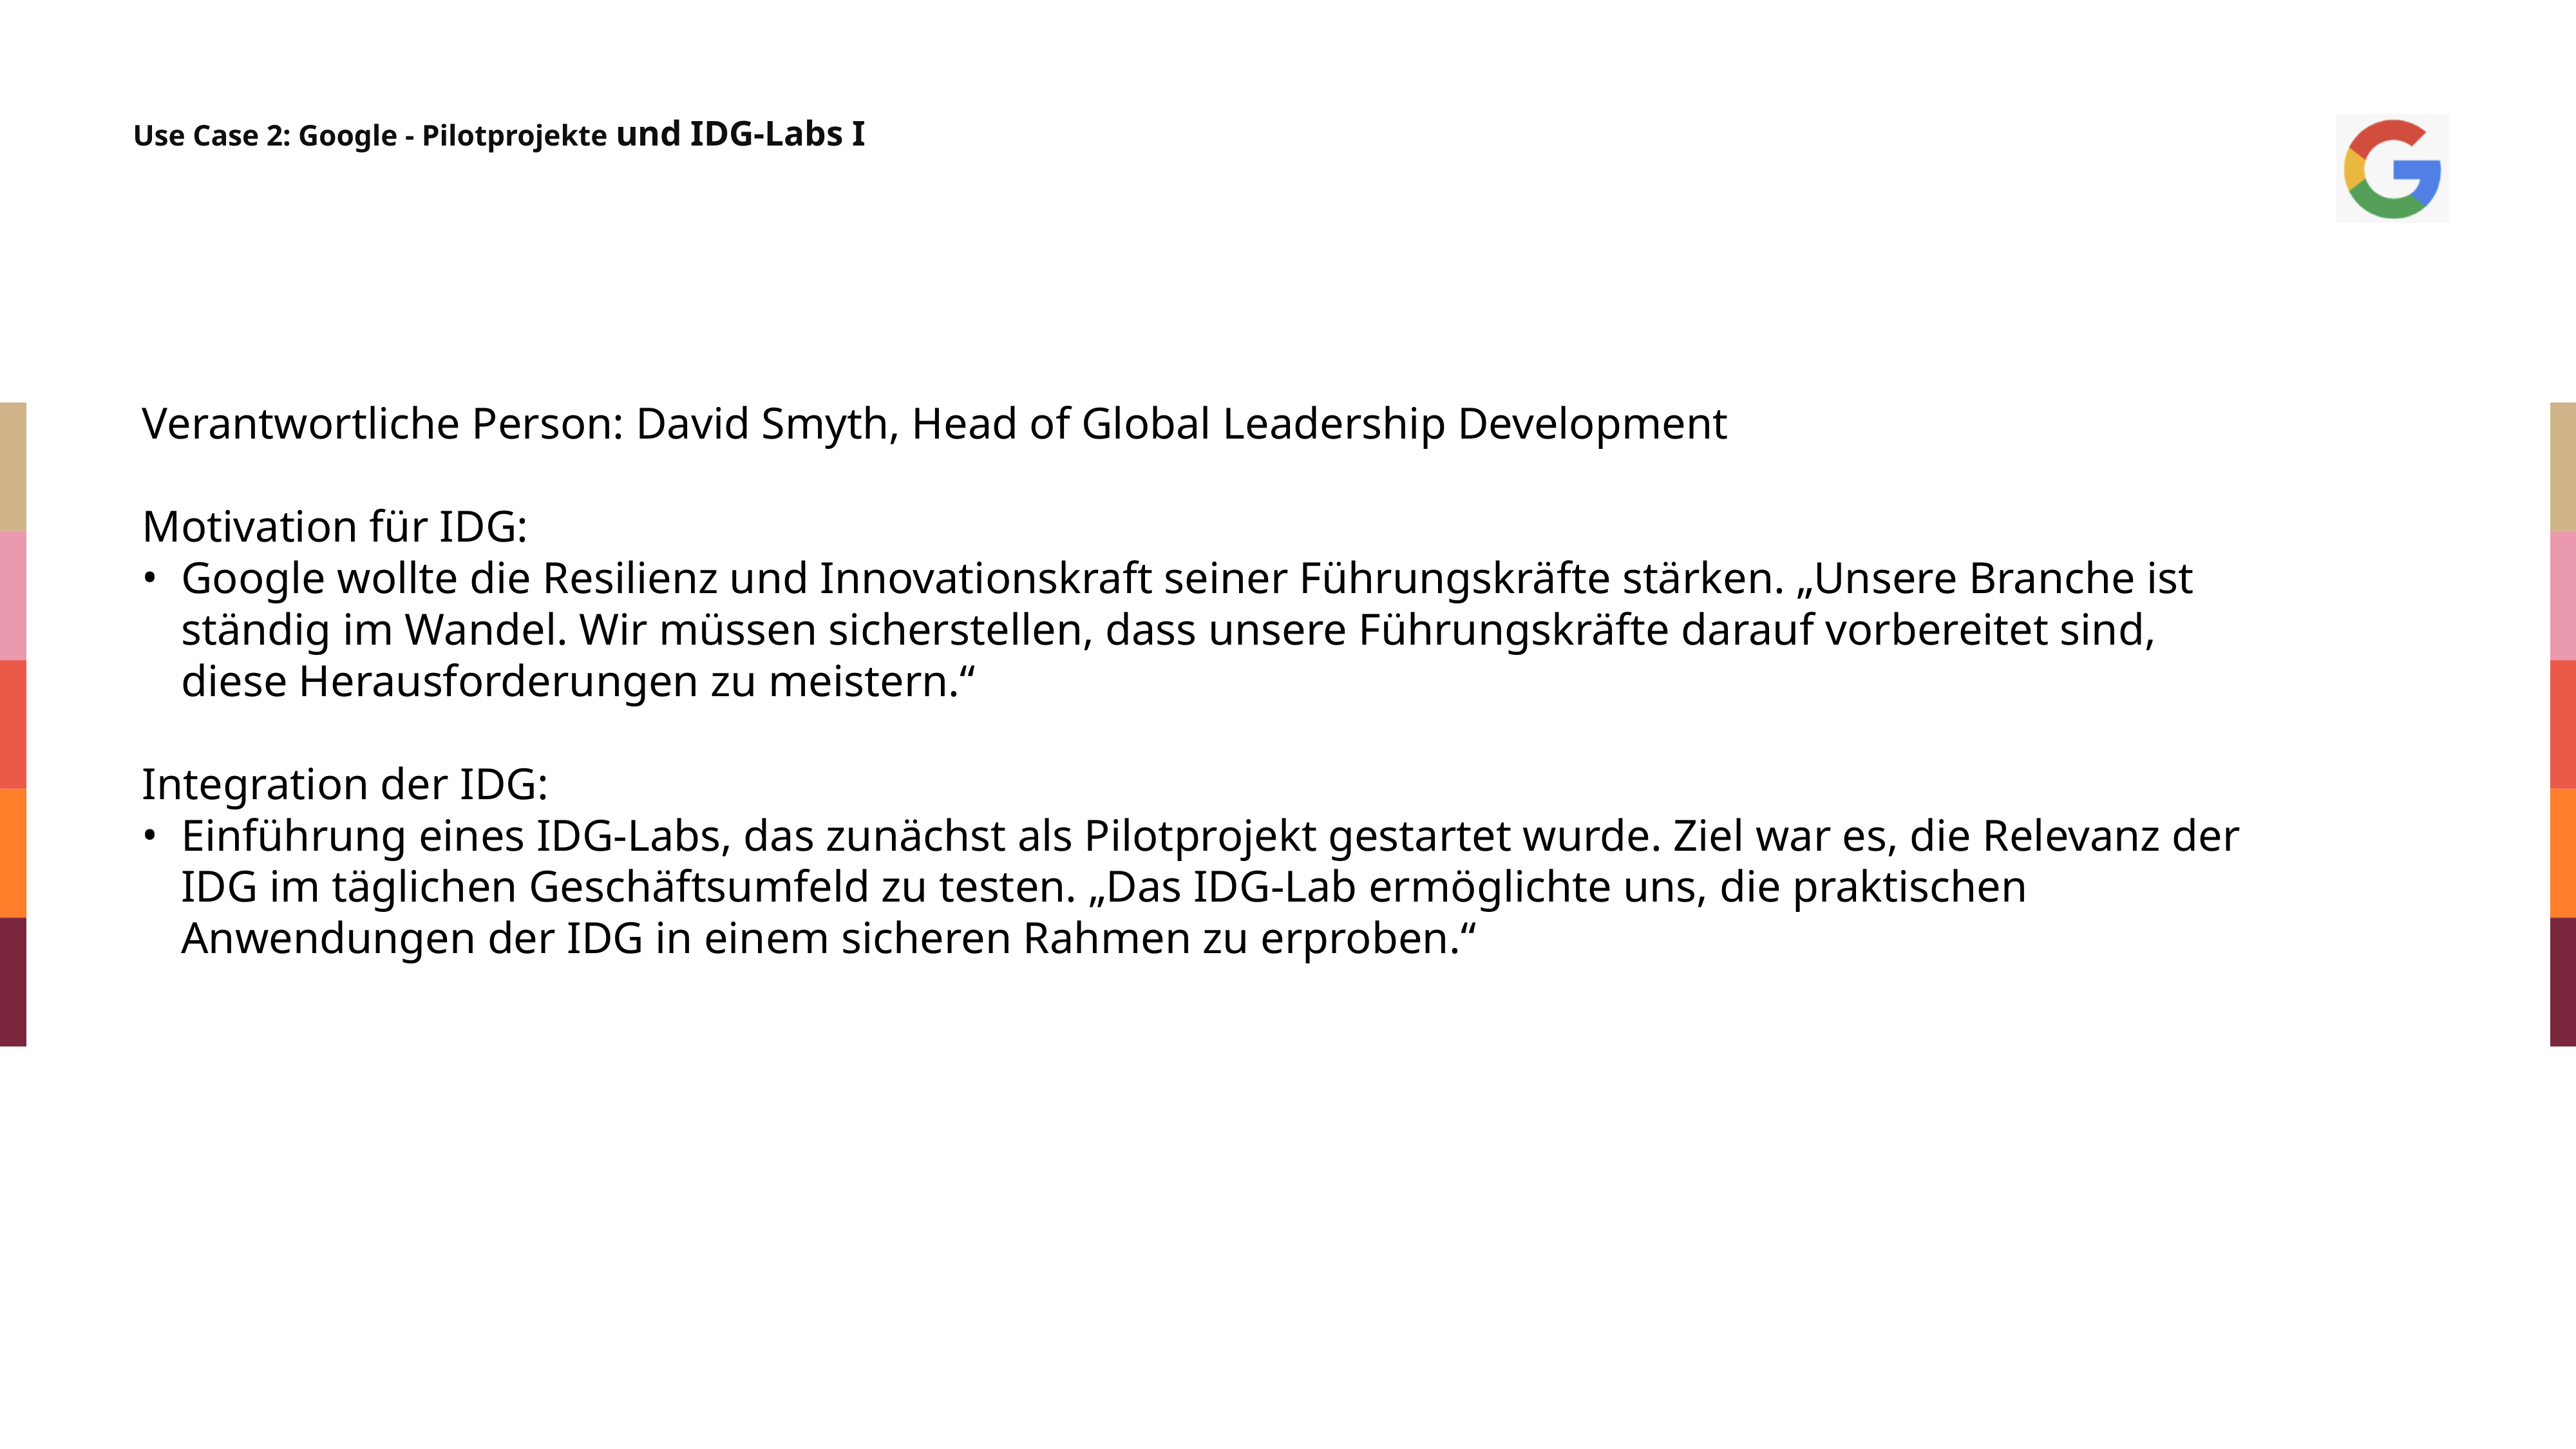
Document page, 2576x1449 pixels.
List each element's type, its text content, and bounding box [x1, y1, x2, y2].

picture [2336, 113, 2449, 223]
picture [0, 402, 26, 1046]
picture [2550, 402, 2576, 1046]
list Verantwortliche Person: David Smyth, Head of Global Leadership Development Motivation für IDG: Google wollte die Resilienz und Innovationskraft seiner Führungskräfte stärken. „Unsere Branche ist ständig im Wandel. Wir müssen sicherstellen, dass unsere Führungskräfte darauf vorbereitet sind, diese Herausforderungen zu meistern.“ Integration der IDG: Einführung eines IDG-Labs, das zunächst als Pilotprojekt gestartet wurde. Ziel war es, die Relevanz der IDG im täglichen Geschäftsumfeld zu testen. „Das IDG-Lab ermöglichte uns, die praktischen Anwendungen der IDG in einem sicheren Rahmen zu erproben.“ [127, 390, 2251, 1233]
title Use Case 2: Google - Pilotprojekte und IDG-Labs I [127, 114, 2449, 266]
